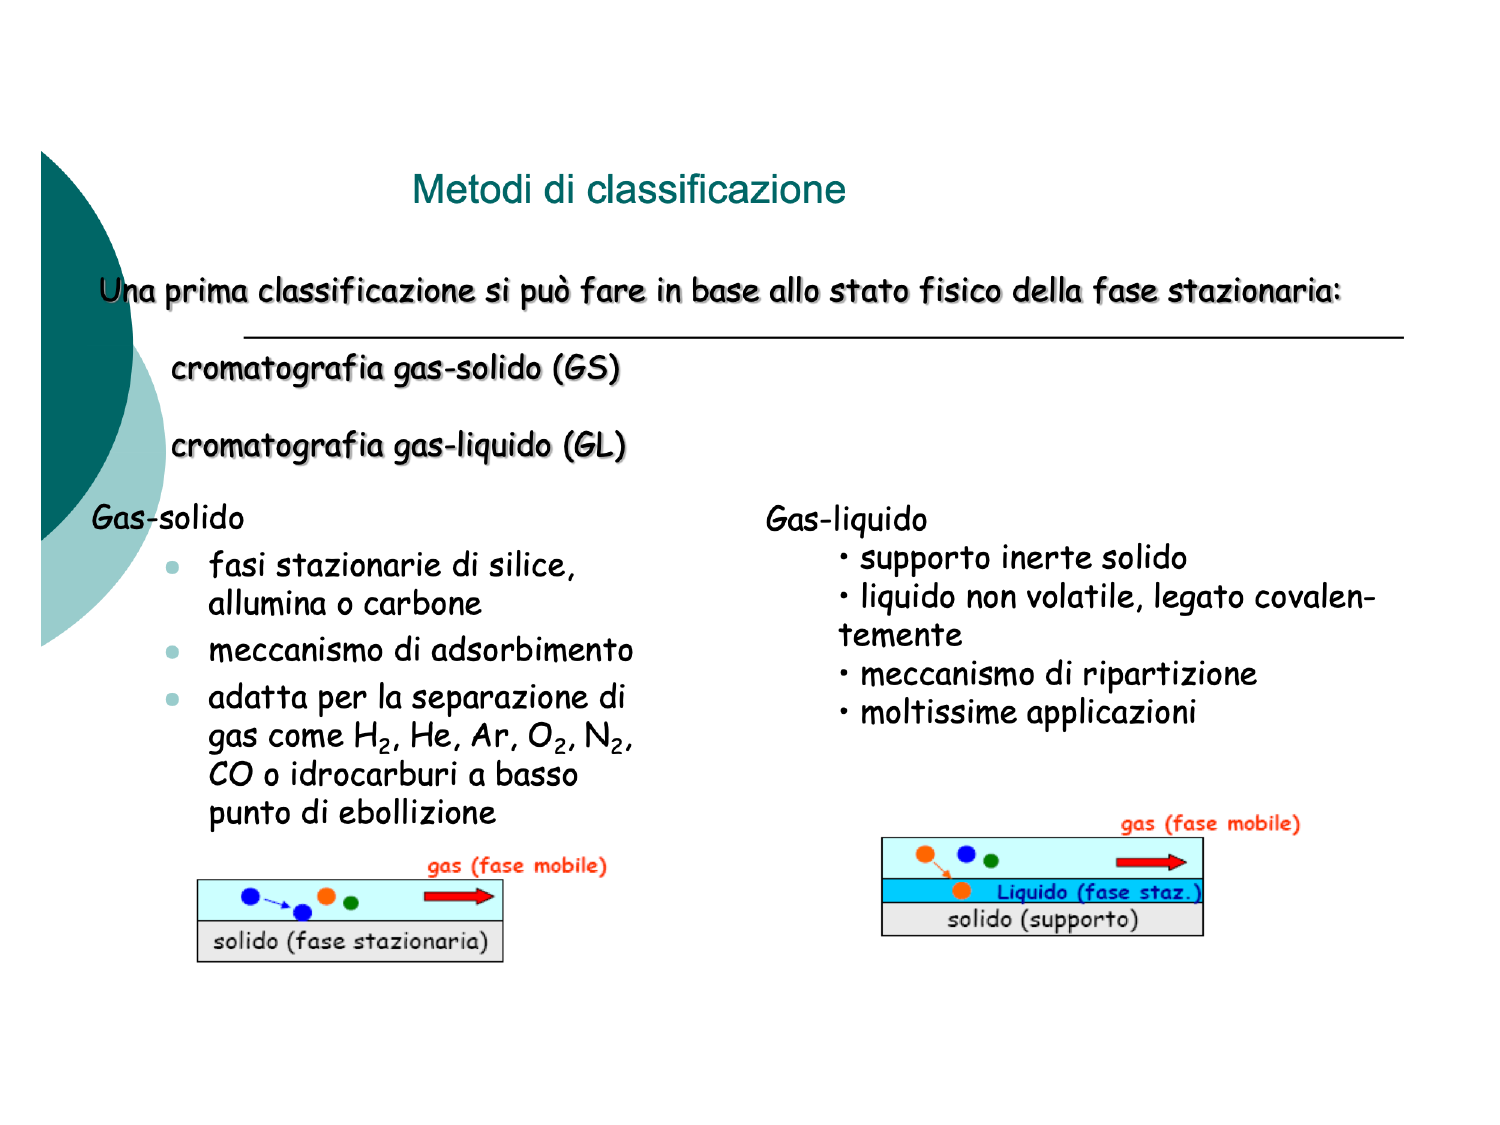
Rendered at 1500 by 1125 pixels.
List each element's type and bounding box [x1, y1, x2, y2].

picture [40, 111, 1458, 1000]
